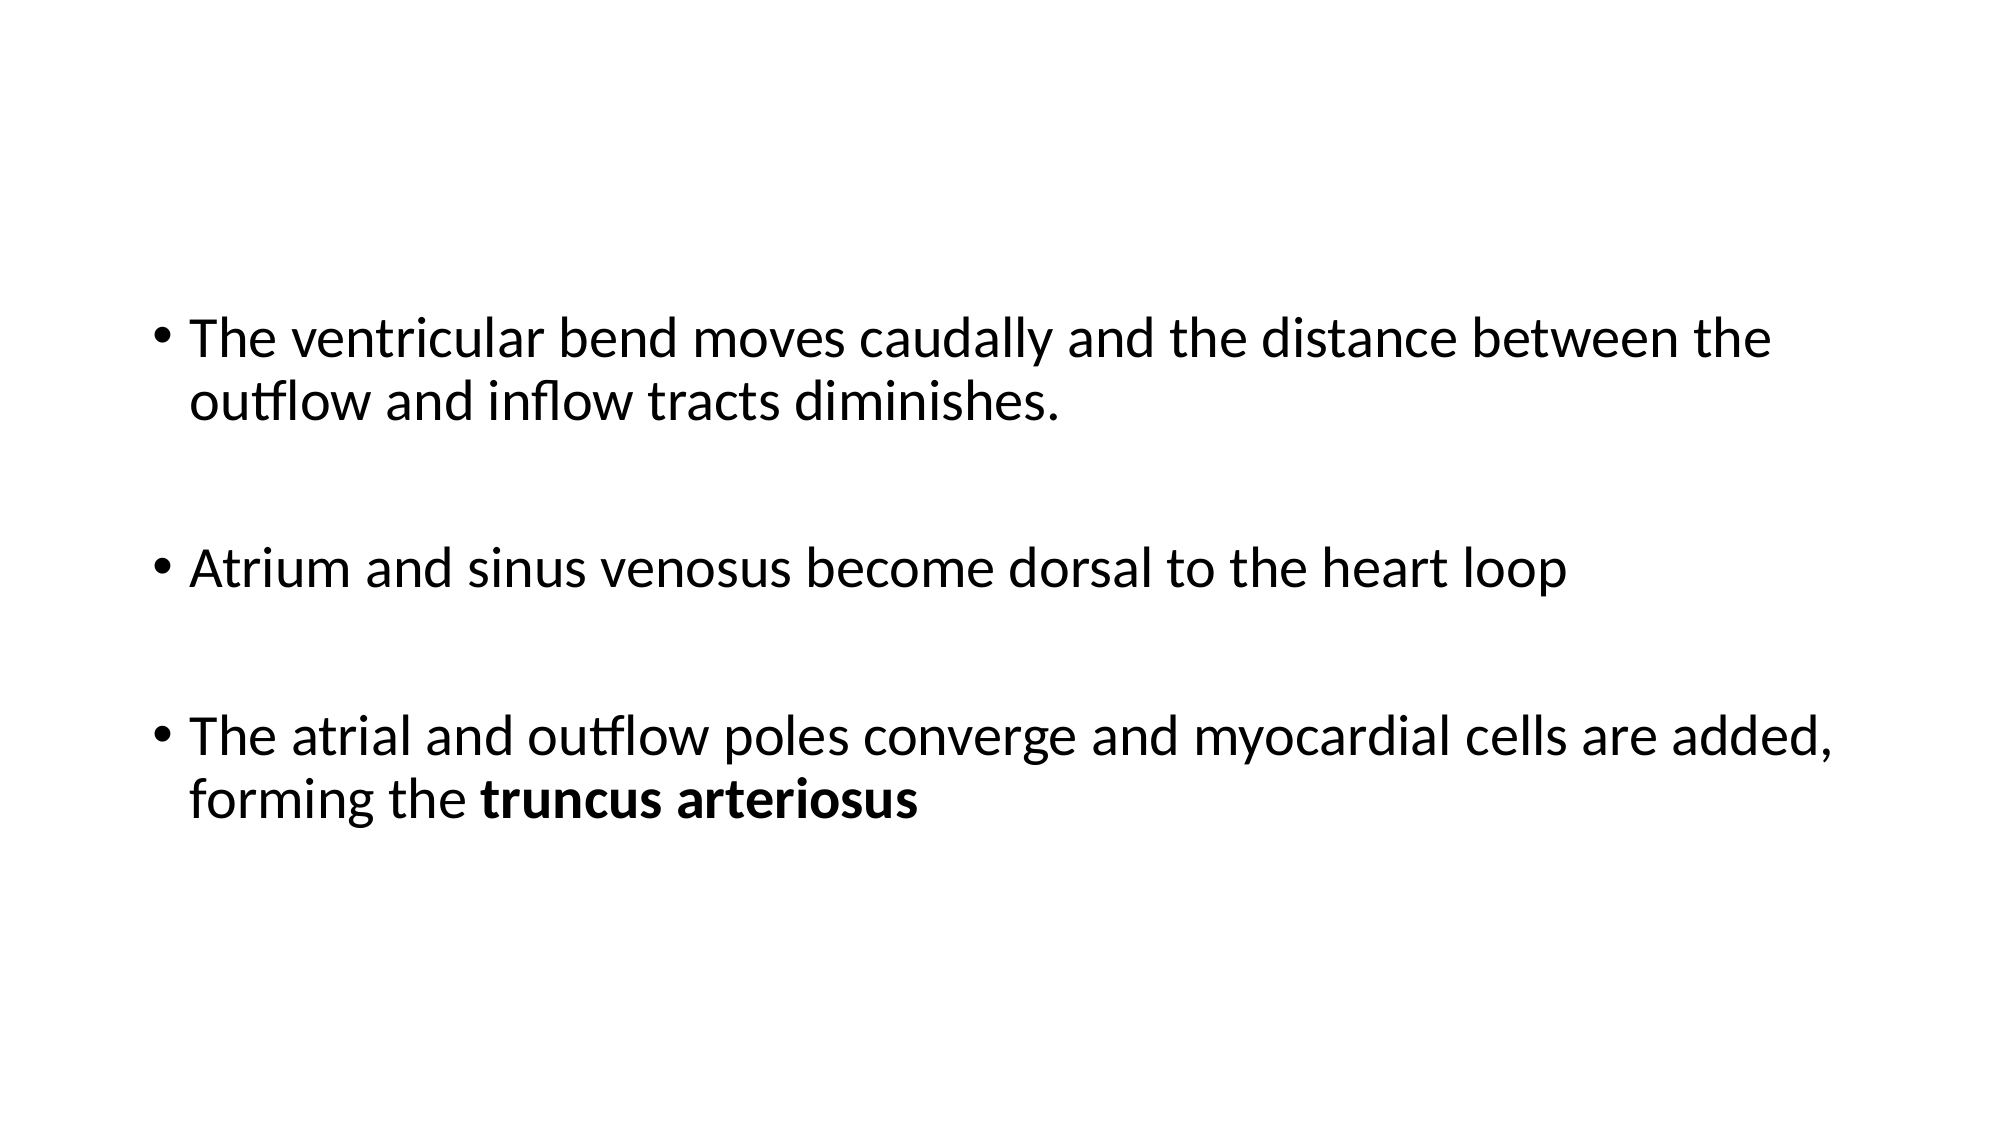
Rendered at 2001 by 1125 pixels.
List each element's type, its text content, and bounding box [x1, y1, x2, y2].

list The ventricular bend moves caudally and the distance between the outflow and inflow tracts diminishes. Atrium and sinus venosus become dorsal to the heart loop The atrial and outflow poles converge and myocardial cells are added, forming the truncus arteriosus [137, 299, 1863, 1014]
